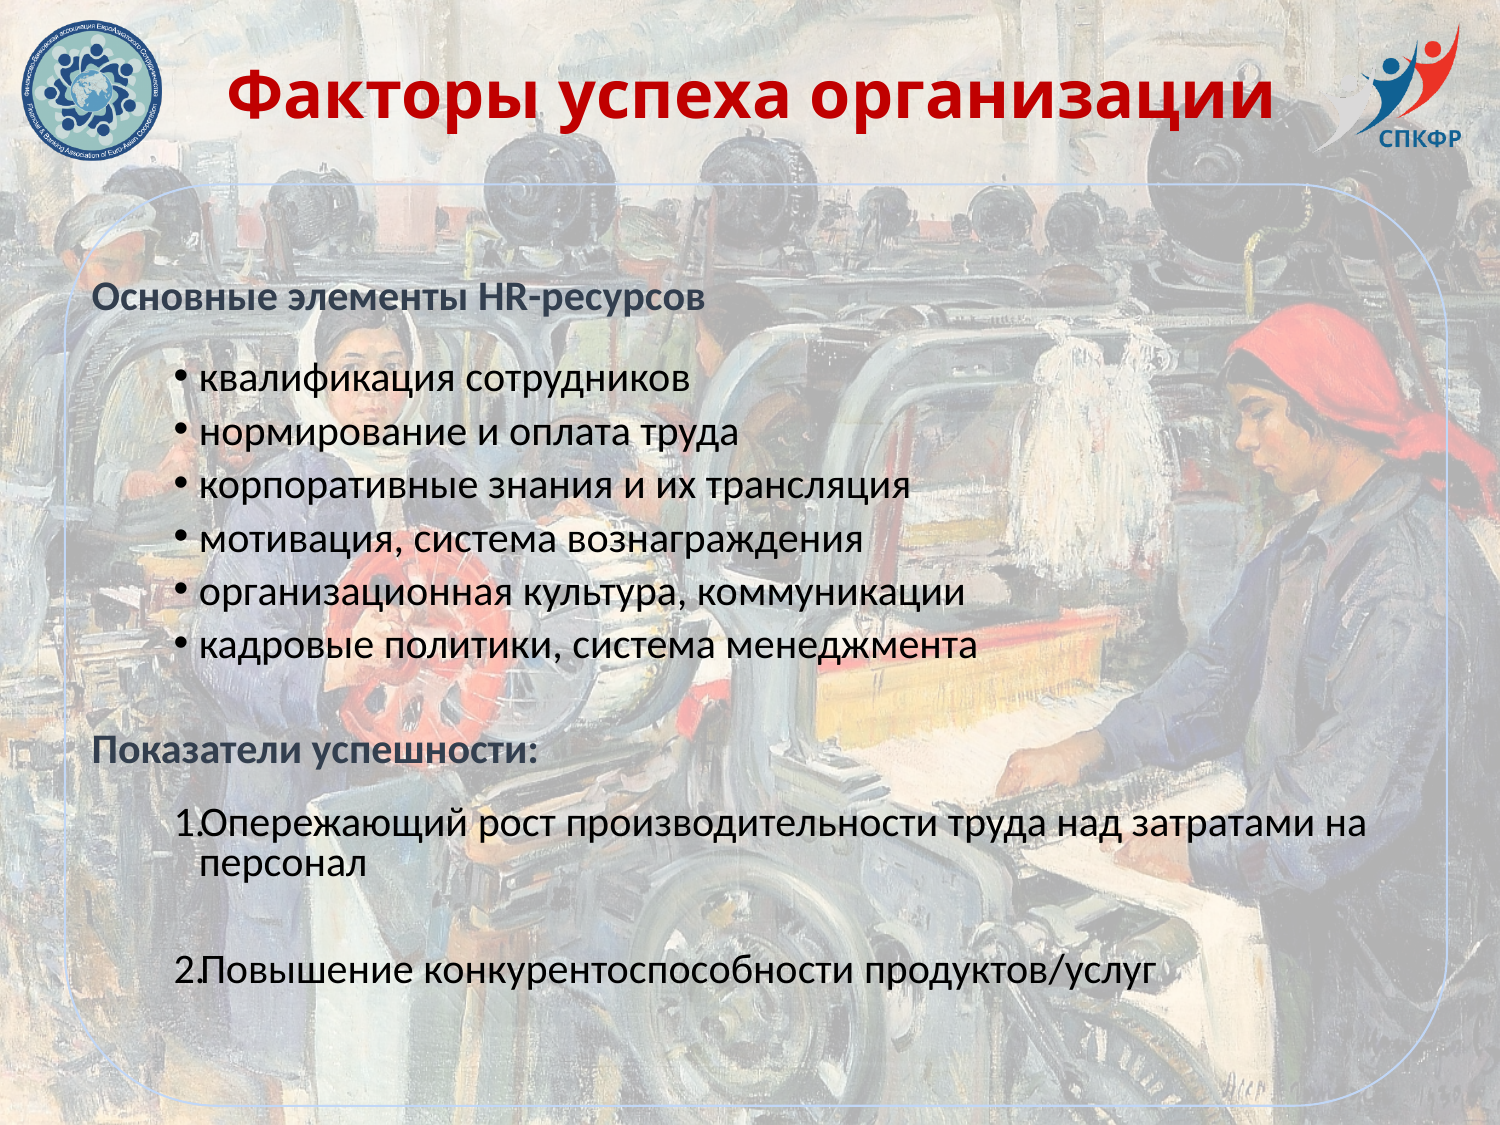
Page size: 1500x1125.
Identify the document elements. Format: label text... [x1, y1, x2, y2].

picture [1299, 0, 1473, 174]
picture [20, 20, 162, 161]
list Основные элементы HR-ресурсов квалификация сотрудников нормирование и оплата труда корпоративные знания и их трансляция мотивация, система вознаграждения организационная культура, коммуникации кадровые политики, система менеджмента Показатели успешности: Опережающий рост производительности труда над затратами на персонал Повышение конкурентоспособности продуктов/услуг [76, 267, 1425, 1005]
title Факторы успеха организации [76, 3, 1427, 191]
